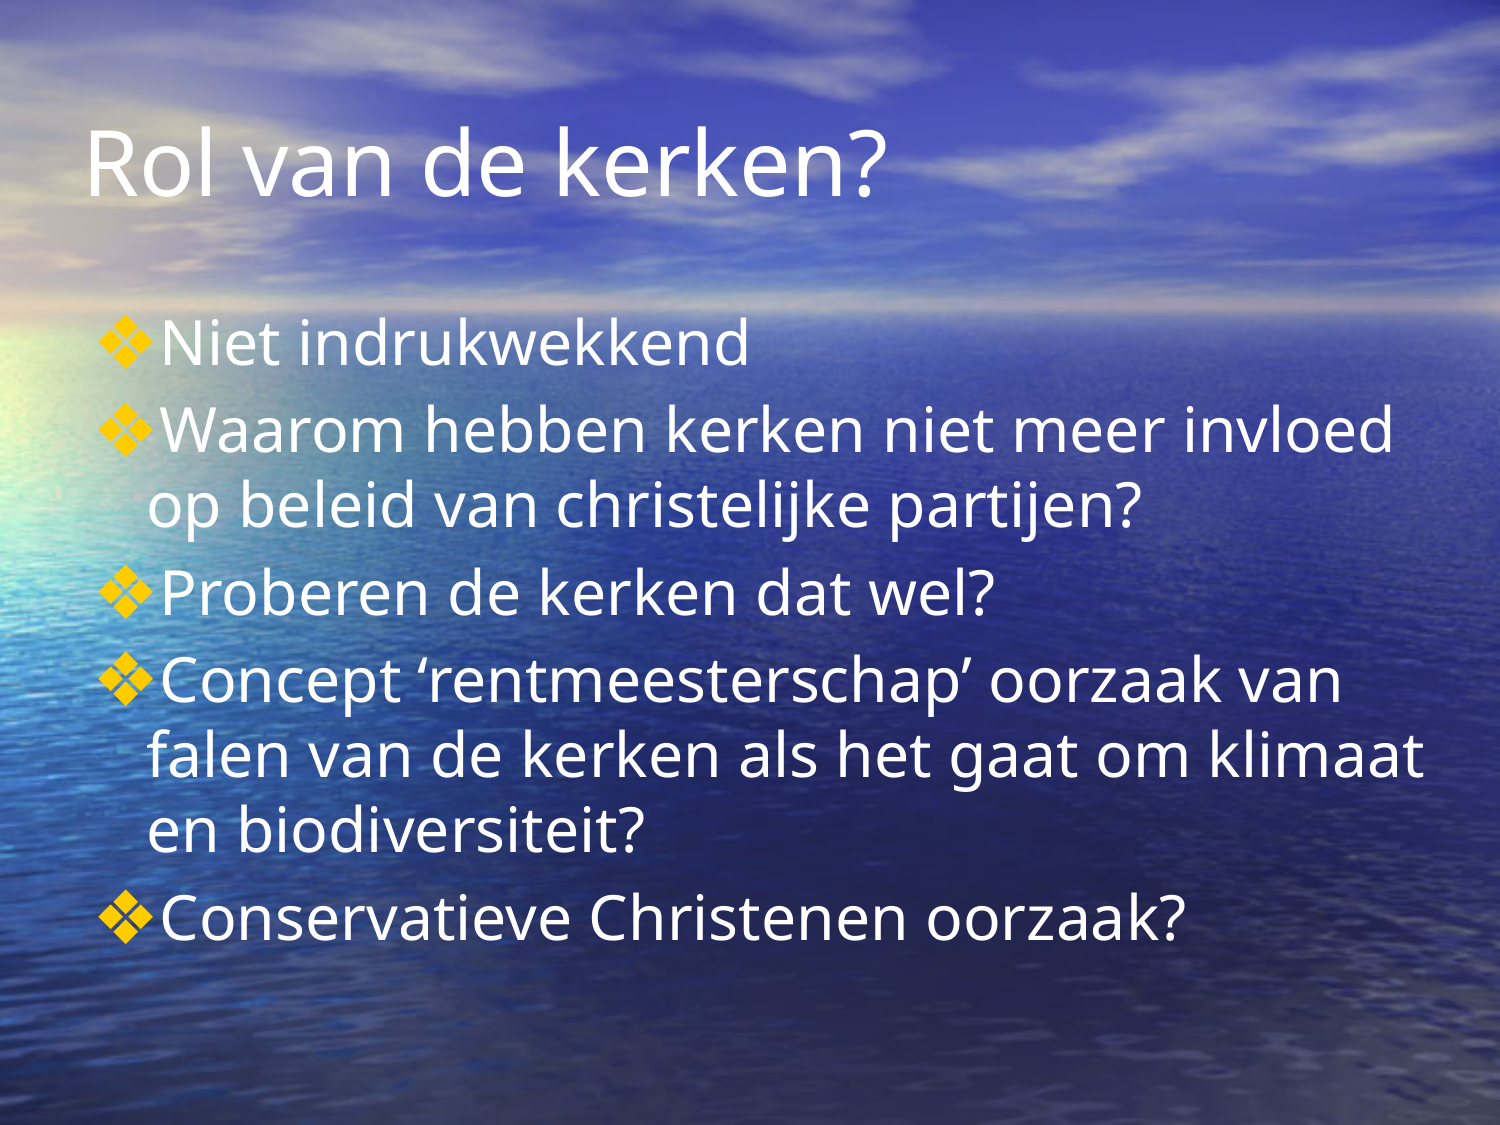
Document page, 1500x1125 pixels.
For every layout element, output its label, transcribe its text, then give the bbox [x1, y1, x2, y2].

picture [0, 0, 1500, 1125]
list Niet indrukwekkend Waarom hebben kerken niet meer invloed op beleid van christelijke partijen? Proberen de kerken dat wel? Concept ‘rentmeesterschap’ oorzaak van falen van de kerken als het gaat om klimaat en biodiversiteit? Conservatieve Christenen oorzaak? [84, 295, 1436, 972]
title Rol van de kerken? [74, 47, 1426, 273]
